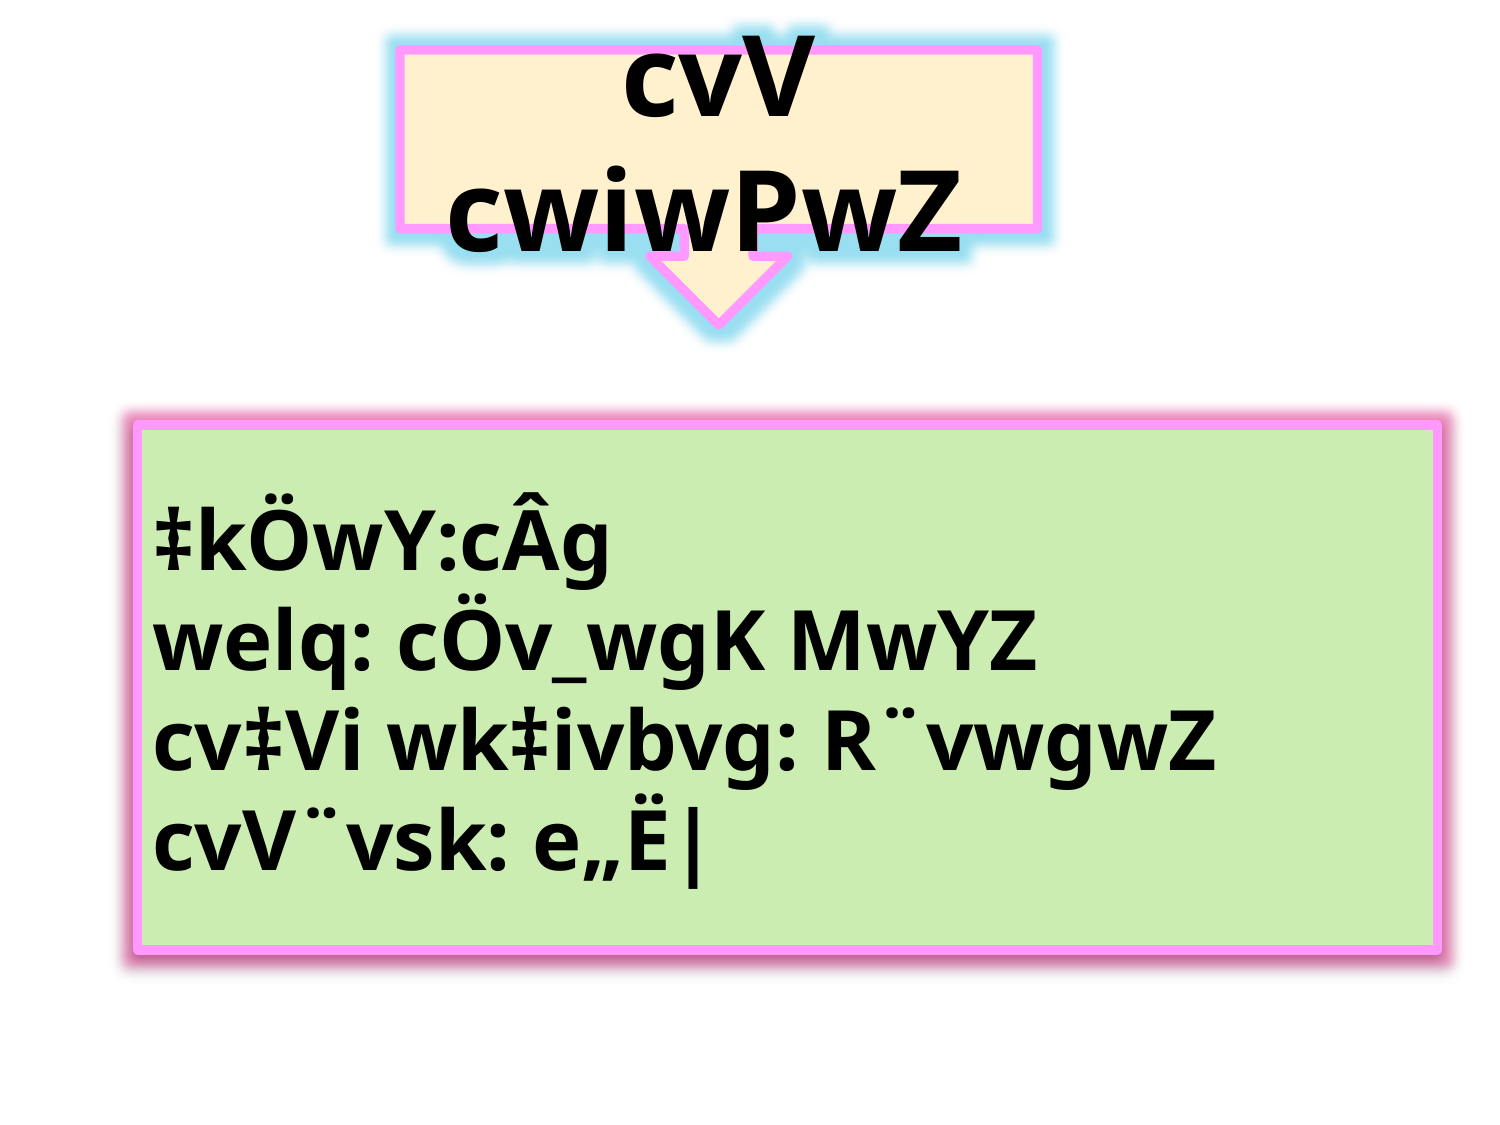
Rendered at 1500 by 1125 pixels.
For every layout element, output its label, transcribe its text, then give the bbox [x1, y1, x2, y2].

text_box ‡kÖwY:cÂg welq: cÖv_wgK MwYZ cv‡Vi wk‡ivbvg: R¨vwgwZ cvV¨vsk: e„Ë| [137, 424, 1438, 950]
text_box cvV cwiwPwZ [397, 47, 1040, 328]
